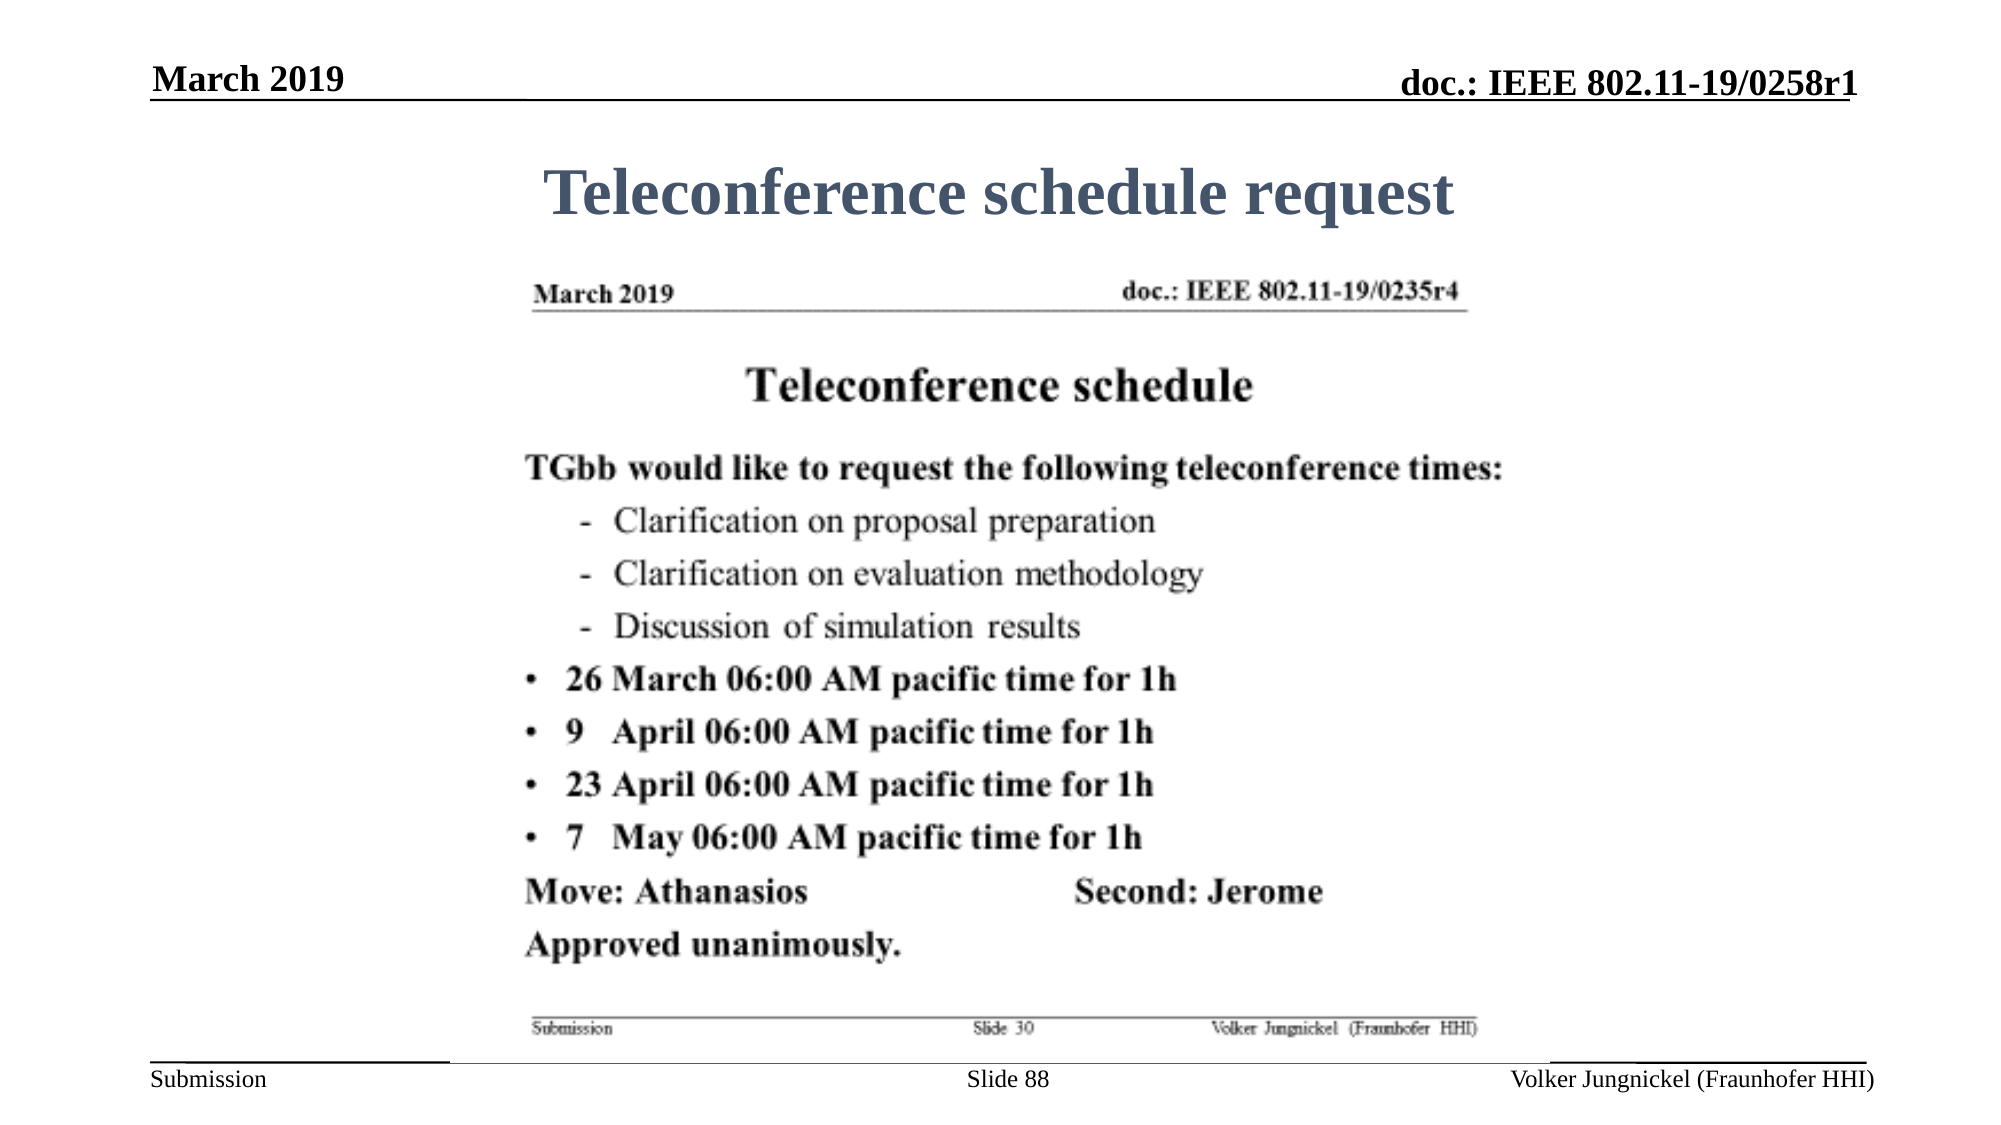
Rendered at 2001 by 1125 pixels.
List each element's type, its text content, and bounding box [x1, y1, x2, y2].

slide_number Slide 88 [950, 1071, 1067, 1123]
picture [449, 237, 1551, 1063]
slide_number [152, 54, 563, 100]
footer Volker Jungnickel (Fraunhofer HHI) [1449, 1062, 1876, 1101]
text_box Teleconference schedule request [362, 99, 1638, 275]
